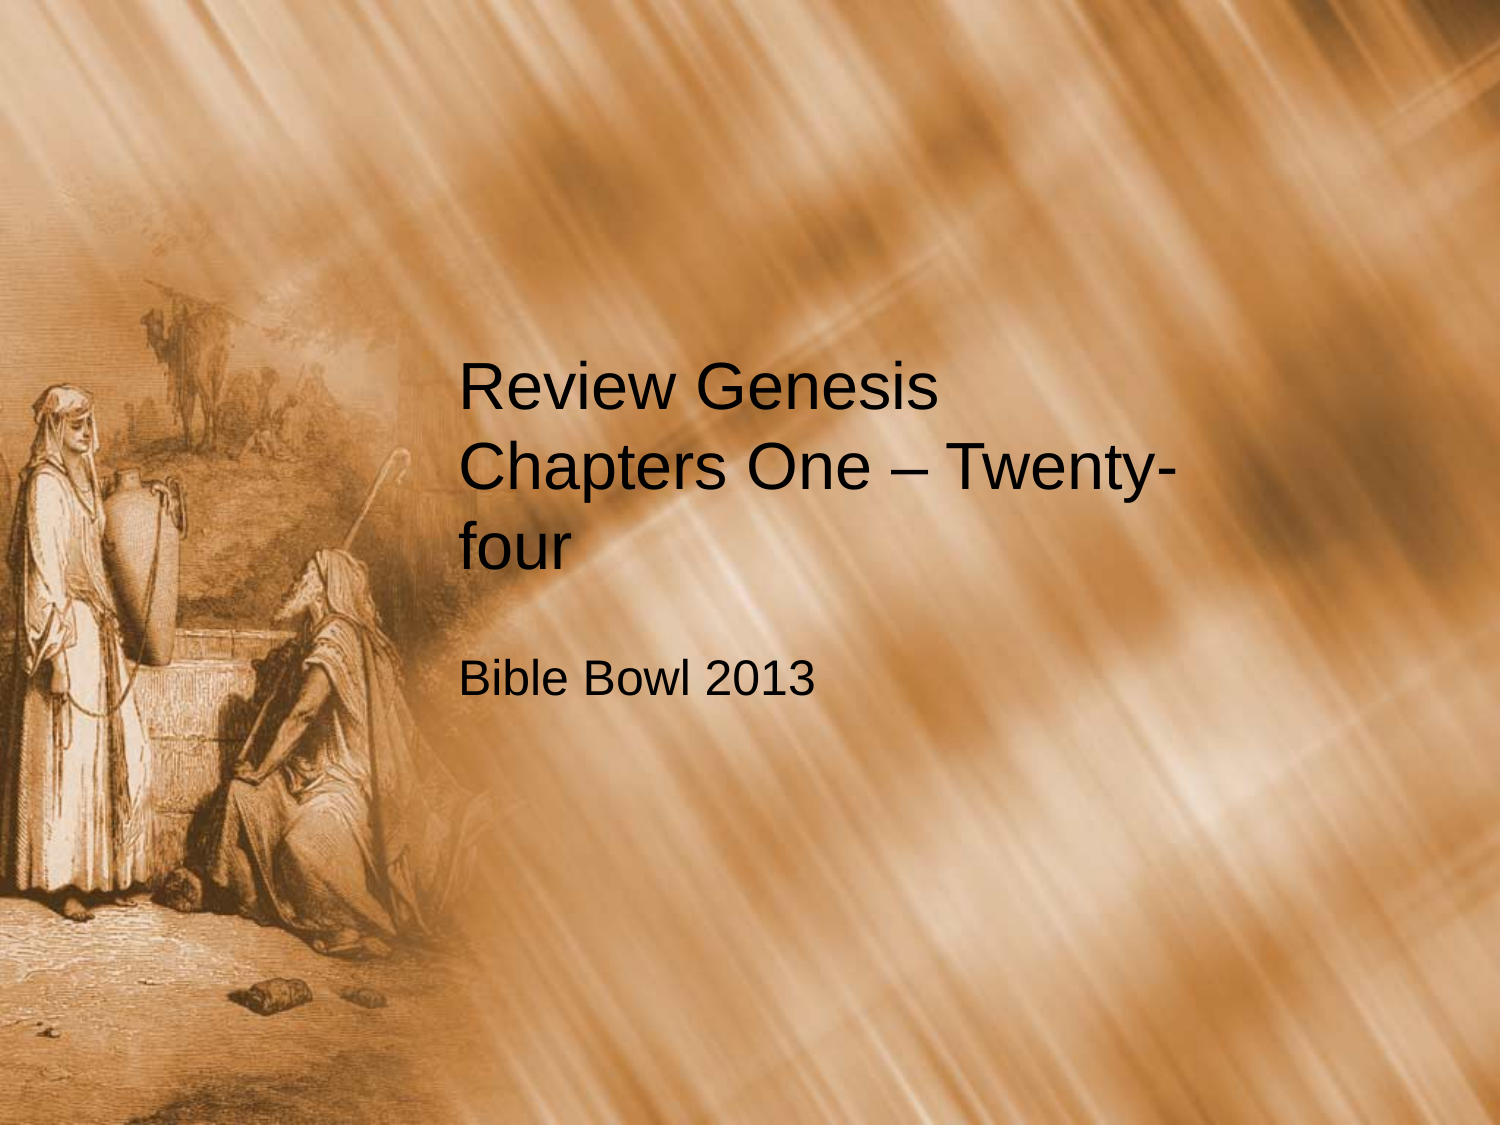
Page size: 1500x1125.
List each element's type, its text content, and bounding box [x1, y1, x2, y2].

subtitle Bible Bowl 2013 [442, 637, 1119, 926]
picture [0, 0, 1500, 1125]
title Review Genesis Chapters One – Twenty-four [442, 349, 1231, 591]
